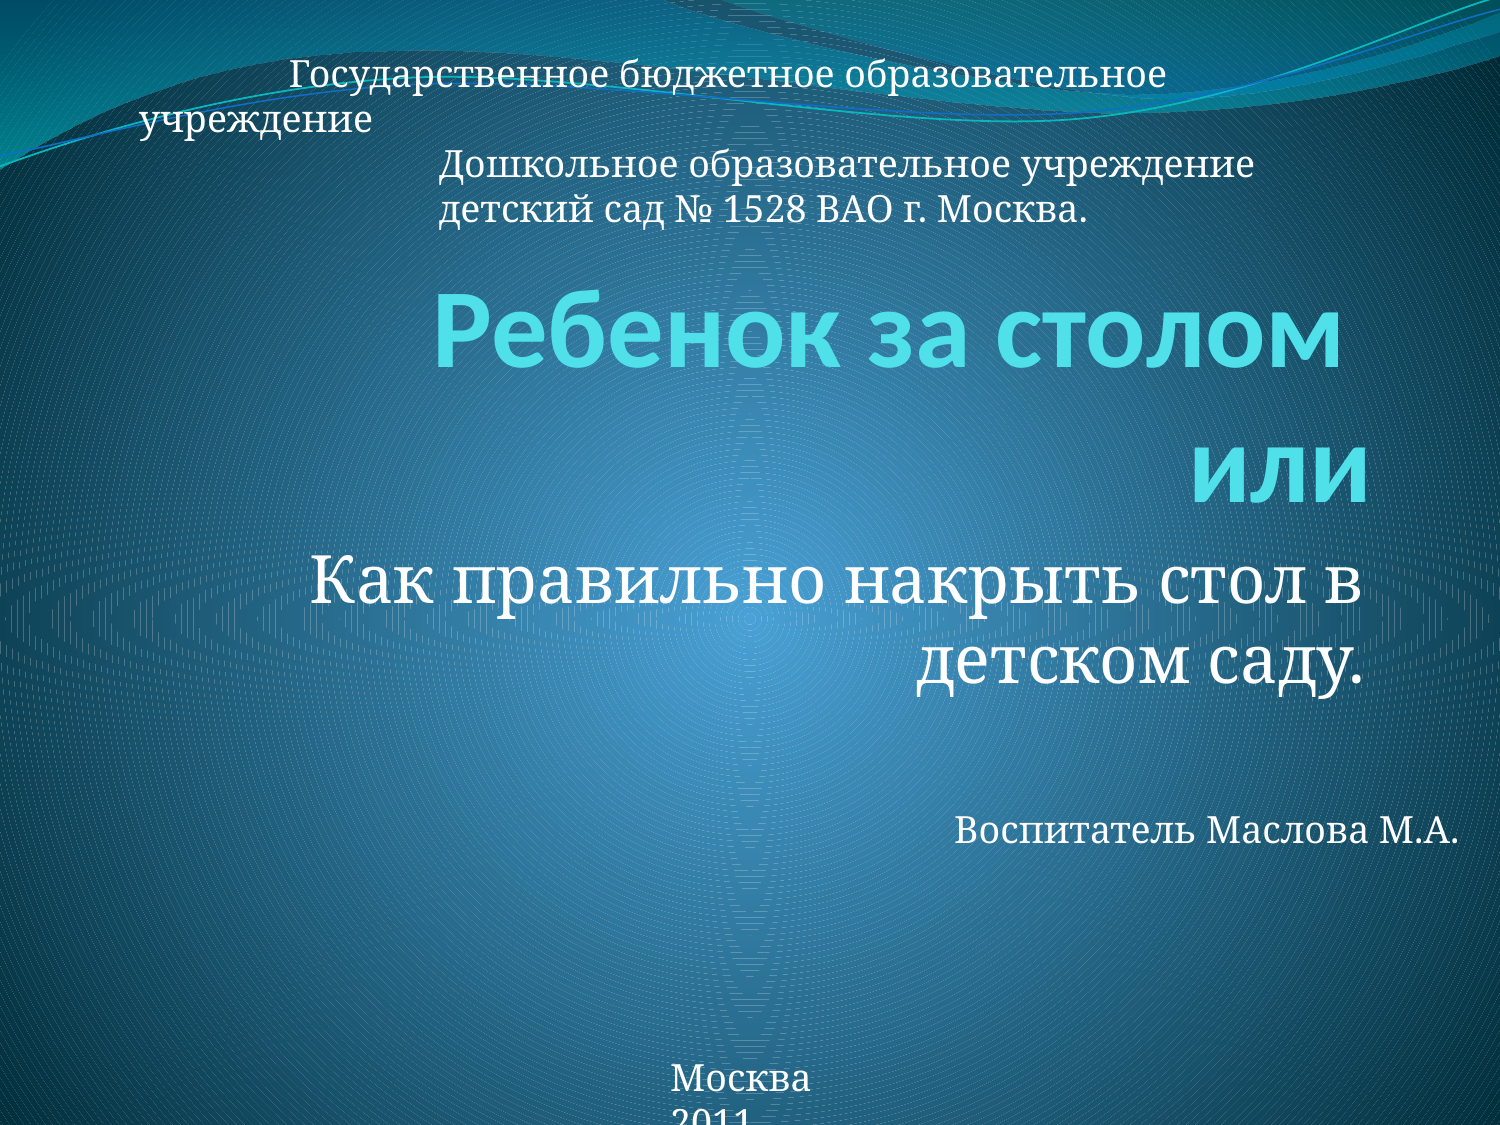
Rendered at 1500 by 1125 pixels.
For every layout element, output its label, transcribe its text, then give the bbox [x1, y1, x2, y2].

text_box Государственное бюджетное образовательное учреждение Дошкольное образовательное учреждение детский сад № 1528 ВАО г. Москва. [123, 42, 1341, 238]
text_box Воспитатель Маслова М.А. [939, 798, 1475, 859]
subtitle Как правильно накрыть стол в детском саду. [87, 529, 1376, 818]
title Ребенок за столом или [87, 224, 1376, 525]
text_box Москва 2011 [655, 1046, 904, 1125]
